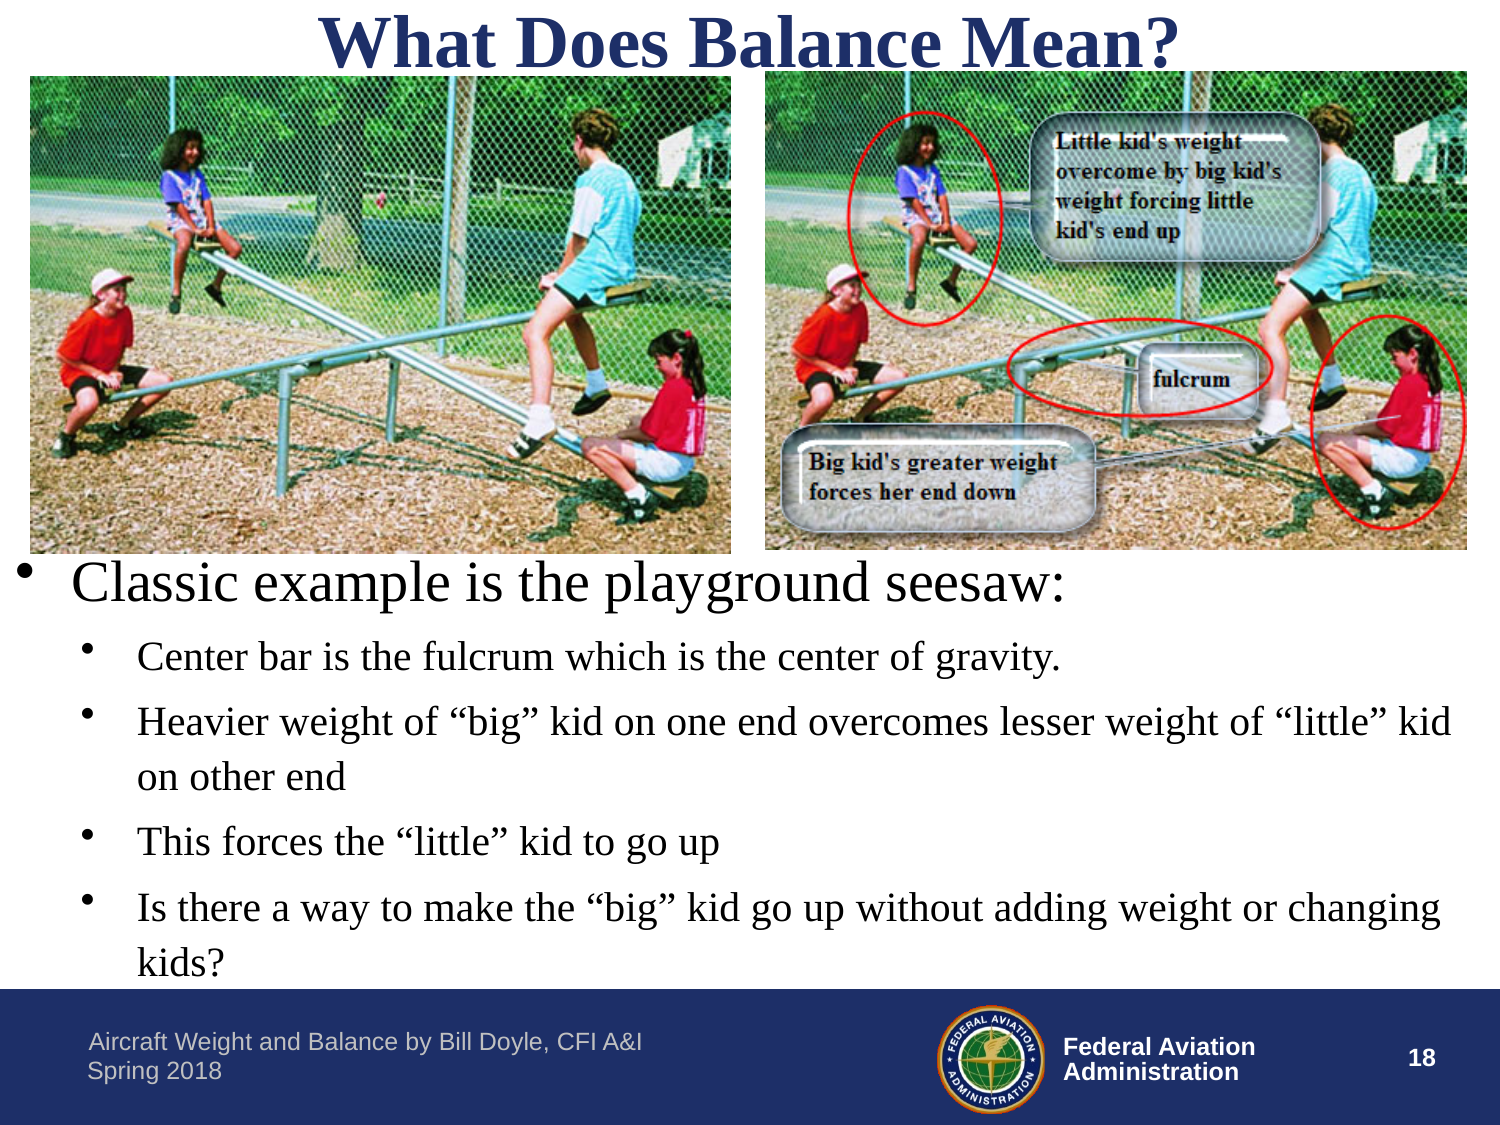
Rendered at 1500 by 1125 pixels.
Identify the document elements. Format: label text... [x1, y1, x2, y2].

list Classic example is the playground seesaw: Center bar is the fulcrum which is the center of gravity. Heavier weight of “big” kid on one end overcomes lesser weight of “little” kid on other end This forces the “little” kid to go up Is there a way to make the “big” kid go up without adding weight or changing kids? [0, 528, 1500, 1005]
picture [765, 71, 1468, 550]
picture [30, 76, 731, 554]
title What Does Balance Mean? [0, 0, 1500, 75]
picture [936, 1005, 1045, 1114]
